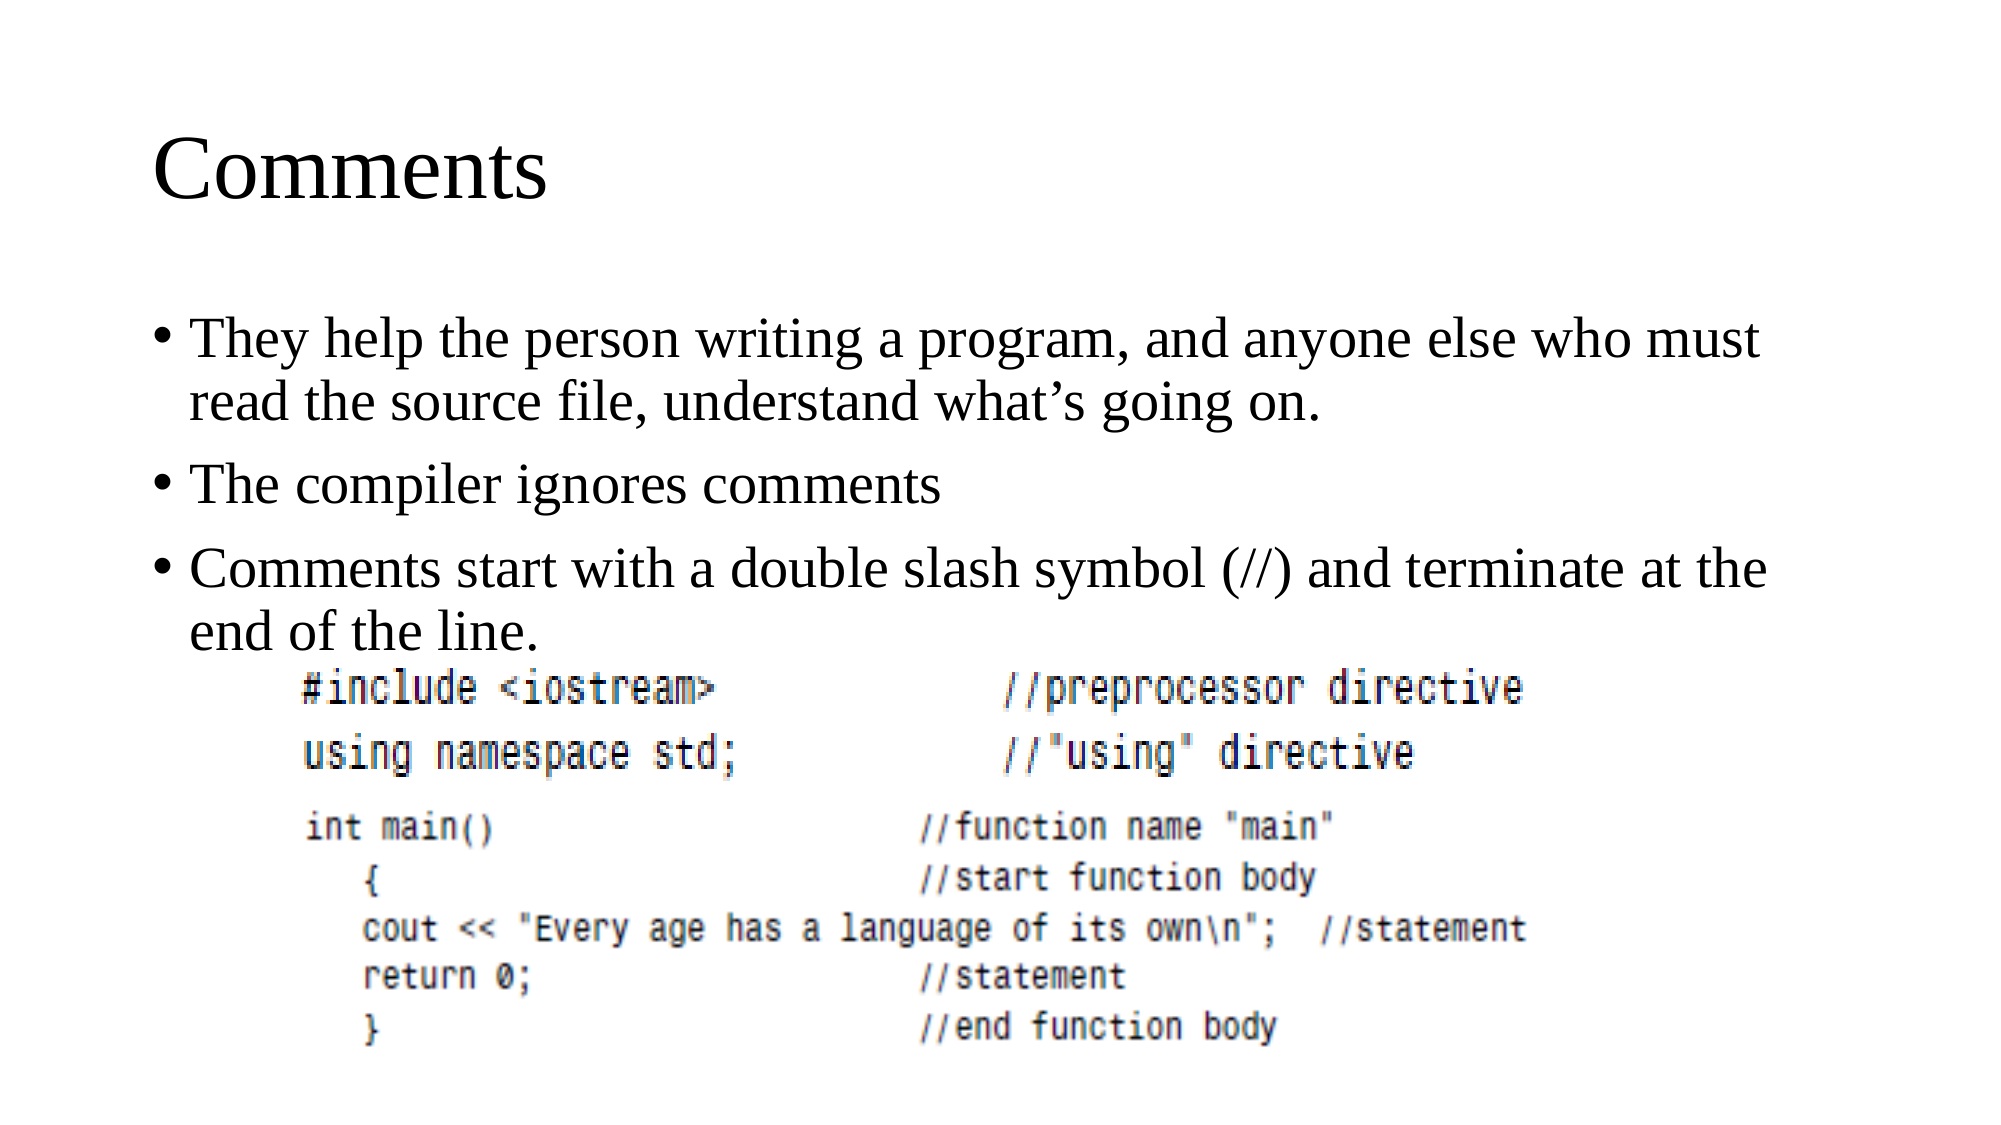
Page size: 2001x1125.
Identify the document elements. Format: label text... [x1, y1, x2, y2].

list They help the person writing a program, and anyone else who must read the source file, understand what’s going on. The compiler ignores comments Comments start with a double slash symbol (//) and terminate at the end of the line. [137, 299, 1863, 1014]
picture [273, 656, 1562, 1069]
title Comments [137, 59, 1863, 278]
